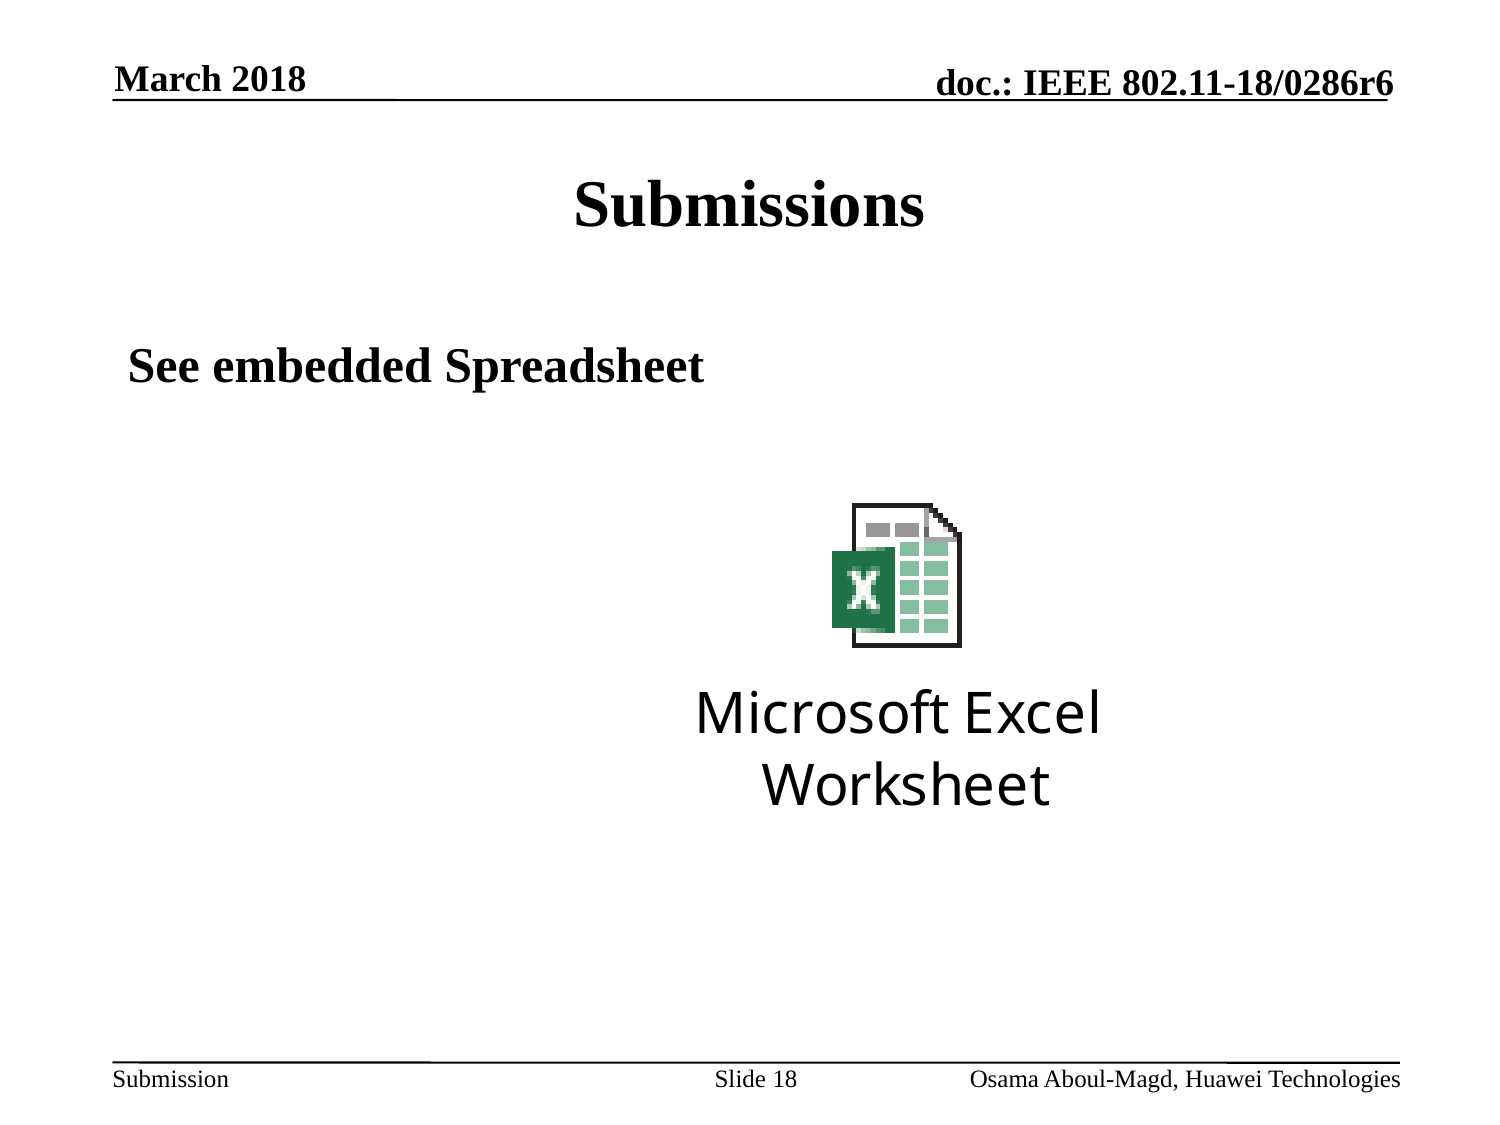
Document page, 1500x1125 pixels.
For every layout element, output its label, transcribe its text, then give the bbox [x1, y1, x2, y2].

slide_number Slide 18 [712, 1061, 800, 1123]
list See embedded Spreadsheet [112, 324, 1388, 1000]
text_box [674, 498, 1136, 888]
title Submissions [112, 112, 1388, 288]
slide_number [114, 54, 423, 100]
footer Osama Aboul-Magd, Huawei Technologies [878, 1061, 1402, 1093]
